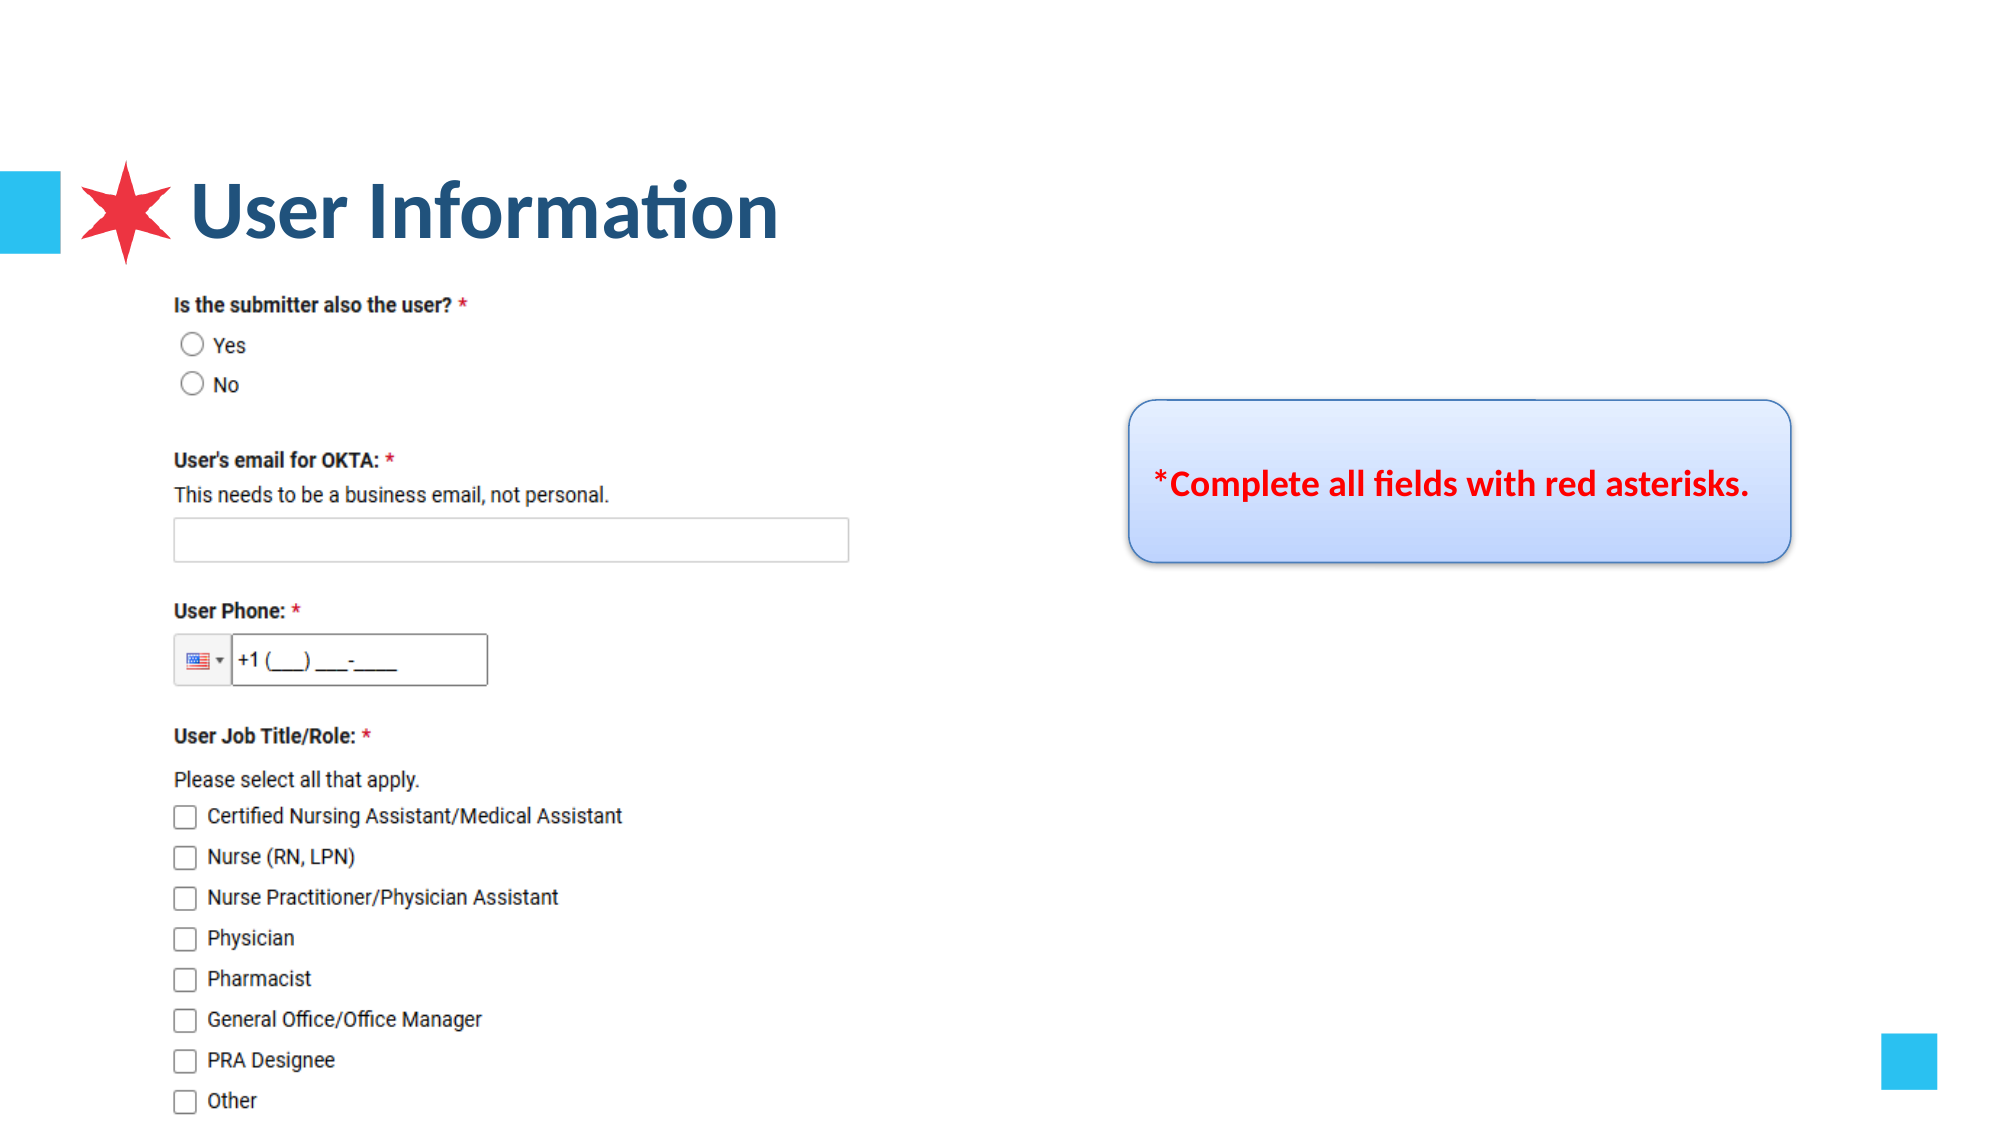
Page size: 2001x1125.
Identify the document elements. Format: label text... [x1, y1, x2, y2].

picture [149, 272, 893, 1125]
text_box *Complete all fields with red asterisks. [1128, 399, 1791, 563]
picture [1881, 1033, 1938, 1090]
title User Information [175, 79, 1826, 344]
picture [0, 160, 171, 265]
